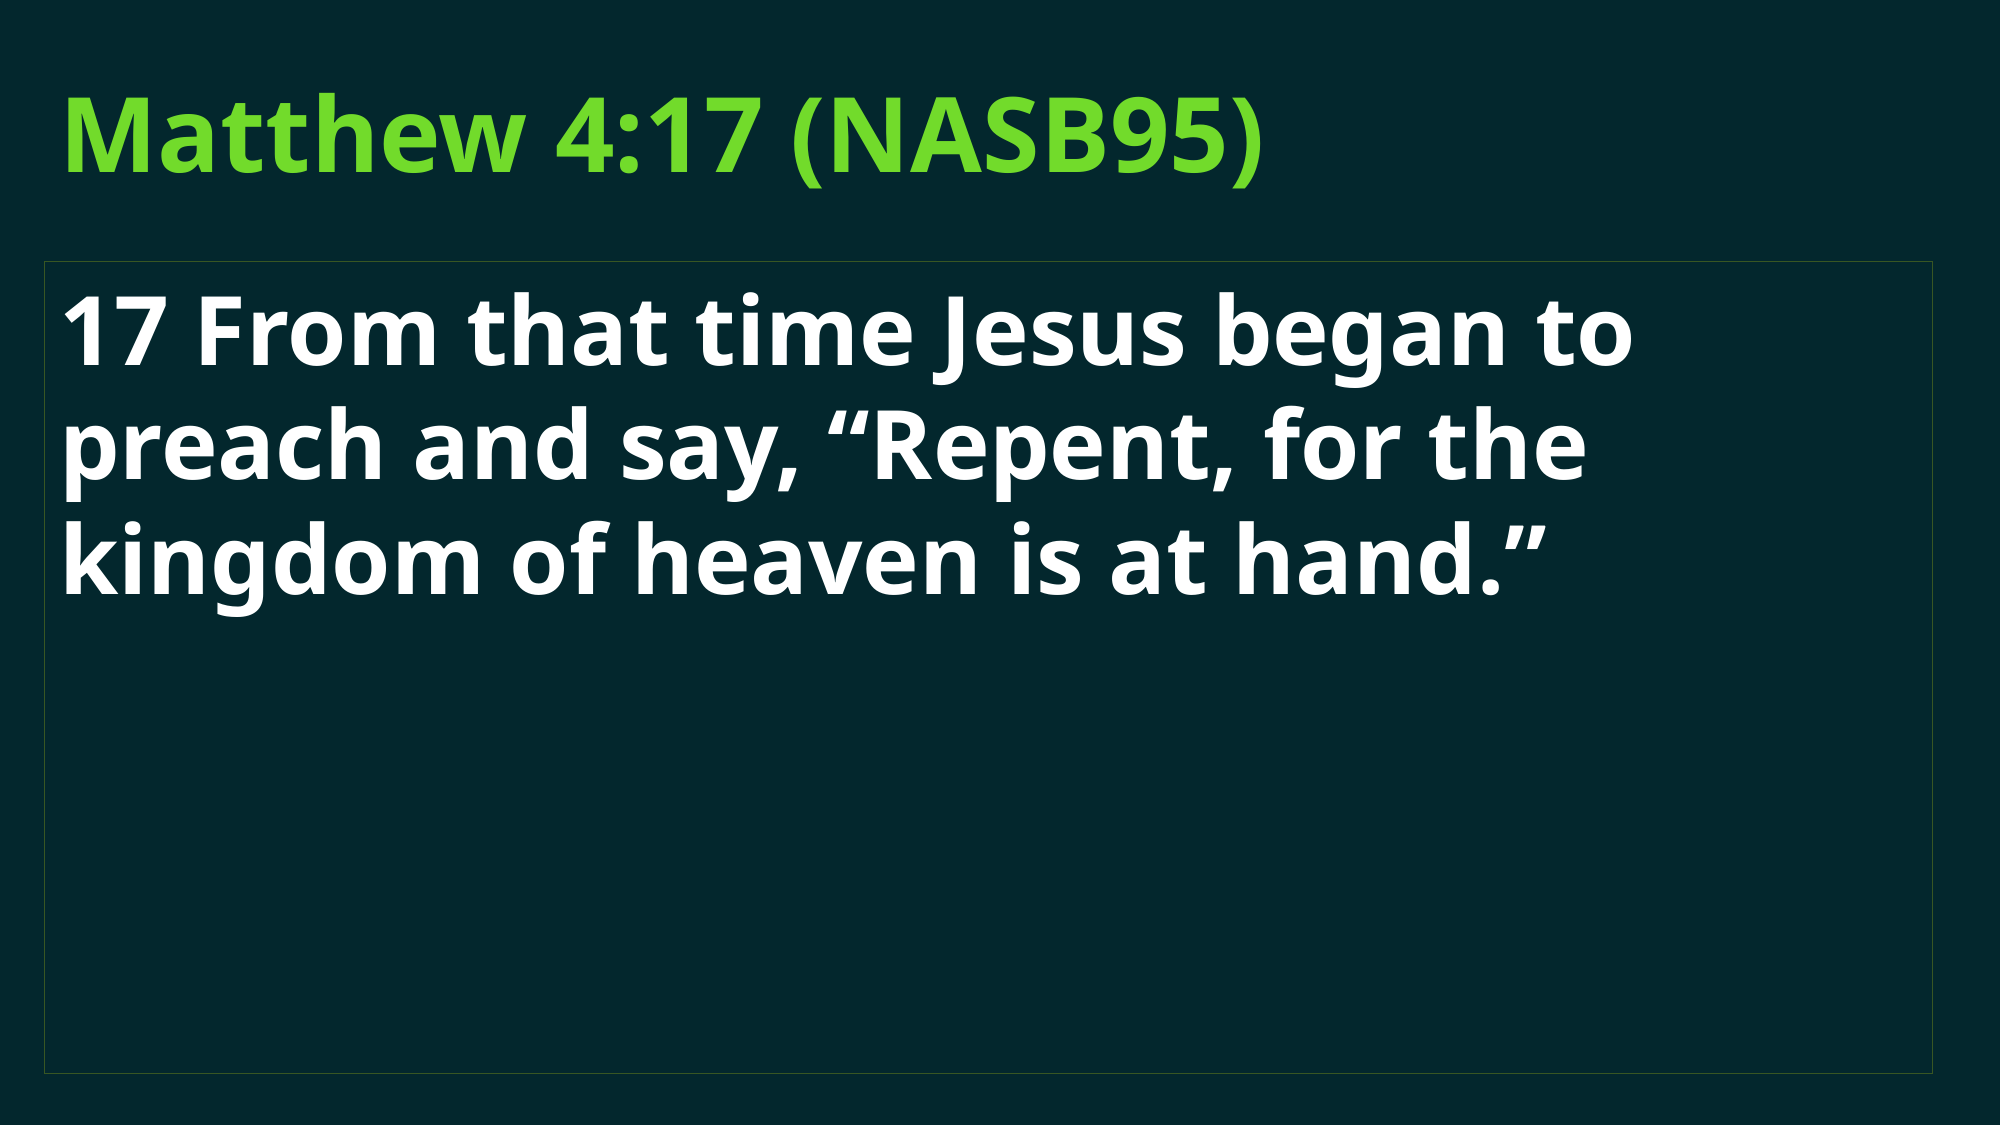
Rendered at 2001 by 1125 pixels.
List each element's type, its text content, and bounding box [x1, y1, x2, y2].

title Matthew 4:17 (NASB95) [44, 22, 1933, 240]
list 17 From that time Jesus began to preach and say, “Repent, for the kingdom of heaven is at hand.” [44, 261, 1933, 1074]
